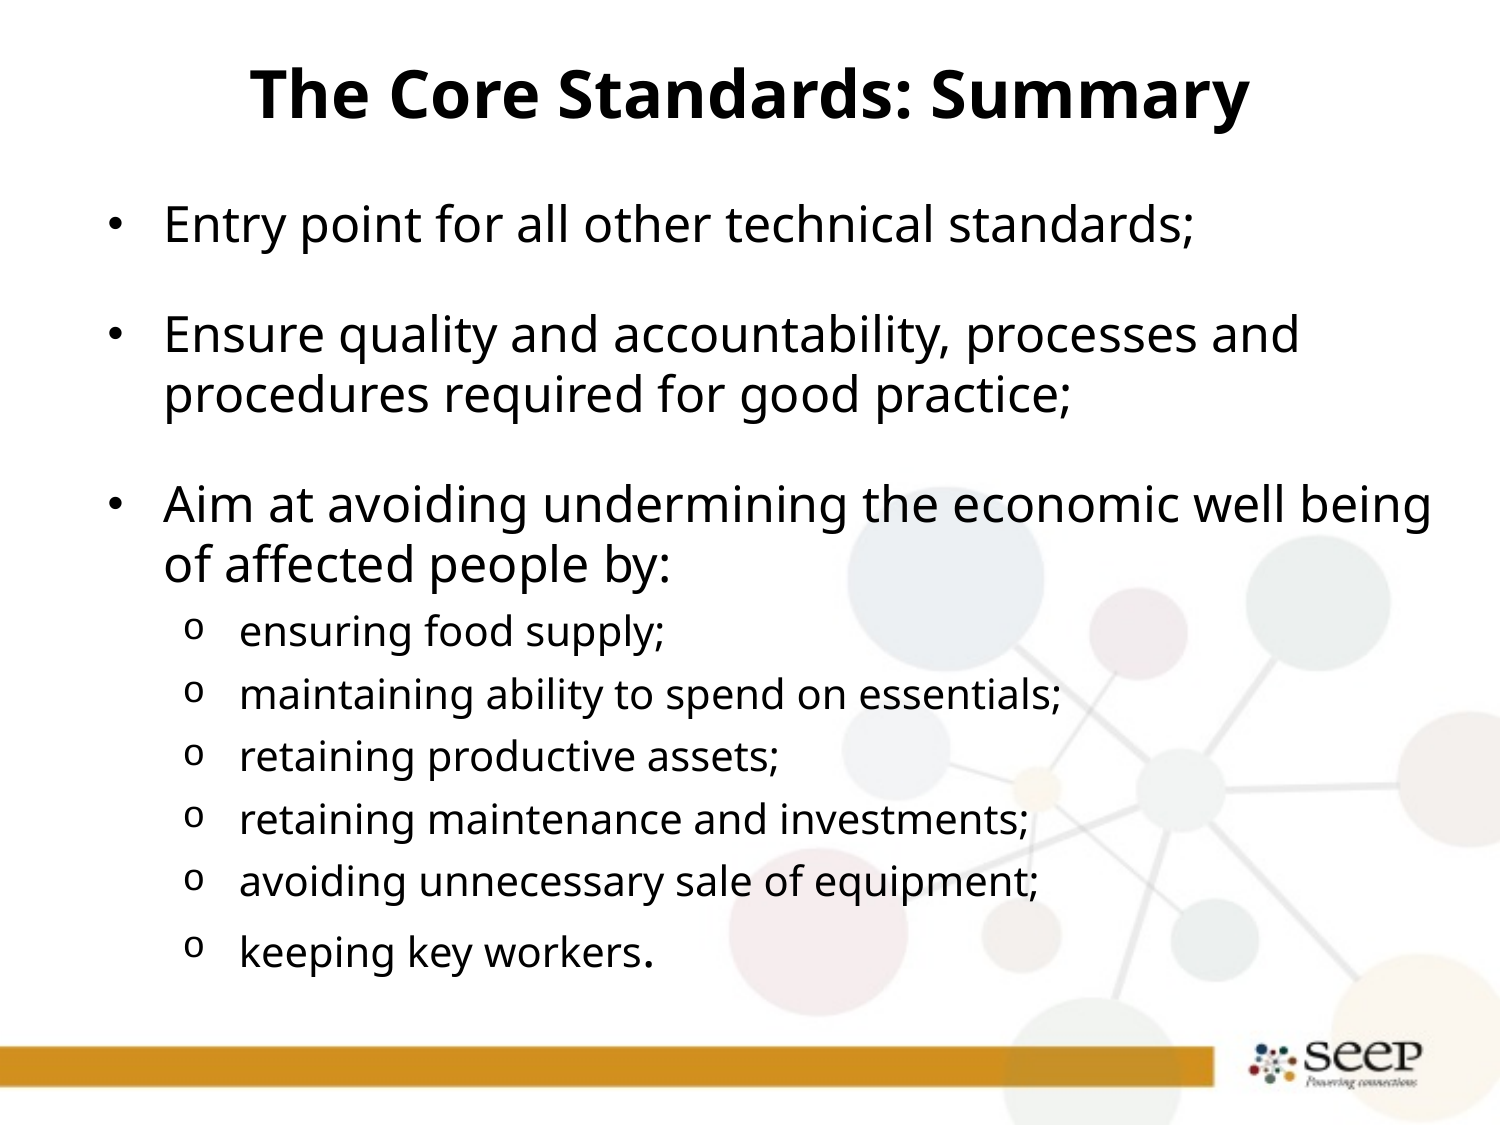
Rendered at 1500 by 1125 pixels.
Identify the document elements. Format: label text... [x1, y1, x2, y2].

text_box Entry point for all other technical standards; Ensure quality and accountability, processes and procedures required for good practice; Aim at avoiding undermining the economic well being of affected people by: ensuring food supply; maintaining ability to spend on essentials; retaining productive assets; retaining maintenance and investments; avoiding unnecessary sale of equipment; keeping key workers. [92, 184, 1452, 985]
picture [0, 0, 1500, 1125]
text_box The Core Standards: Summary [74, 45, 1425, 214]
